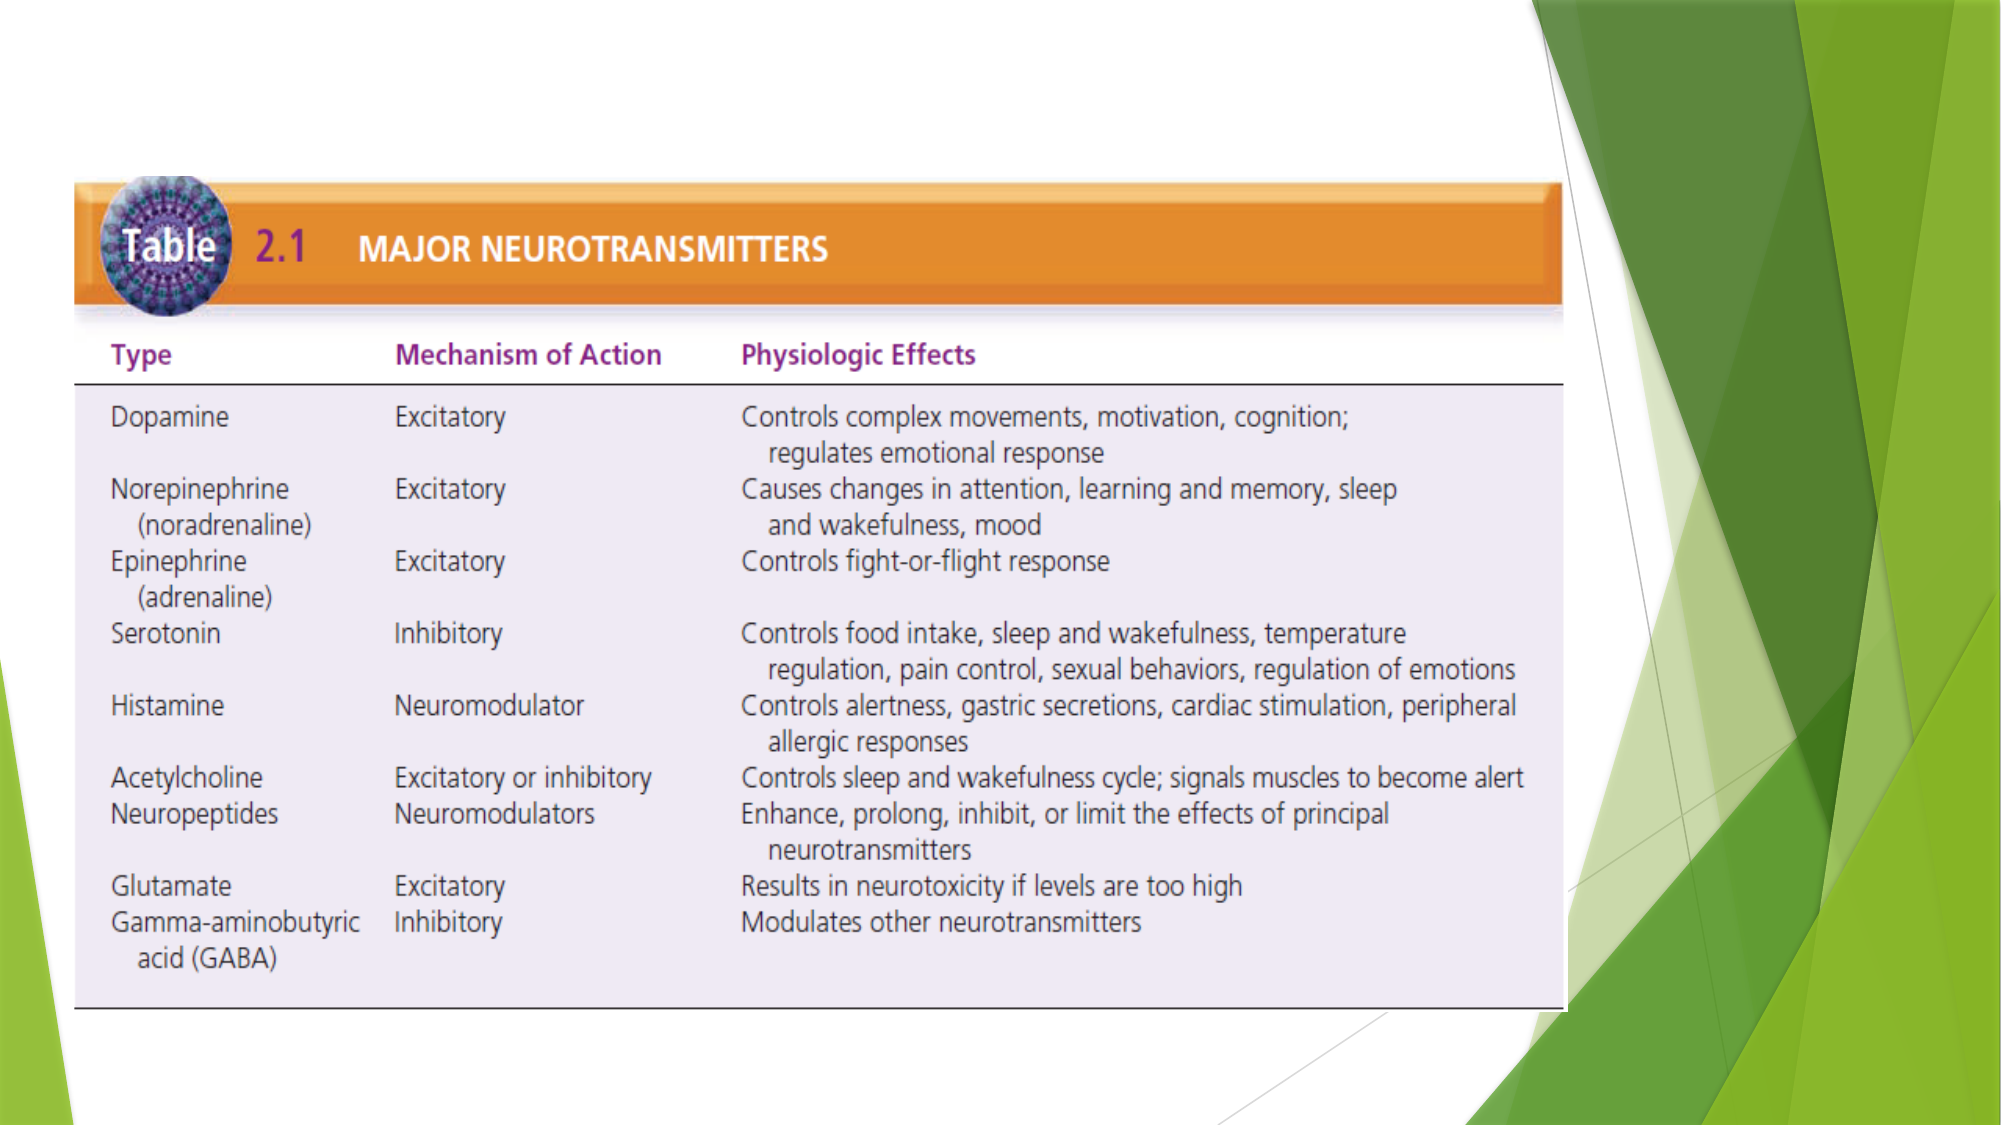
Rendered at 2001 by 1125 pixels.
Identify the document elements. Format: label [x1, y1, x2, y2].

picture [73, 175, 1569, 1012]
